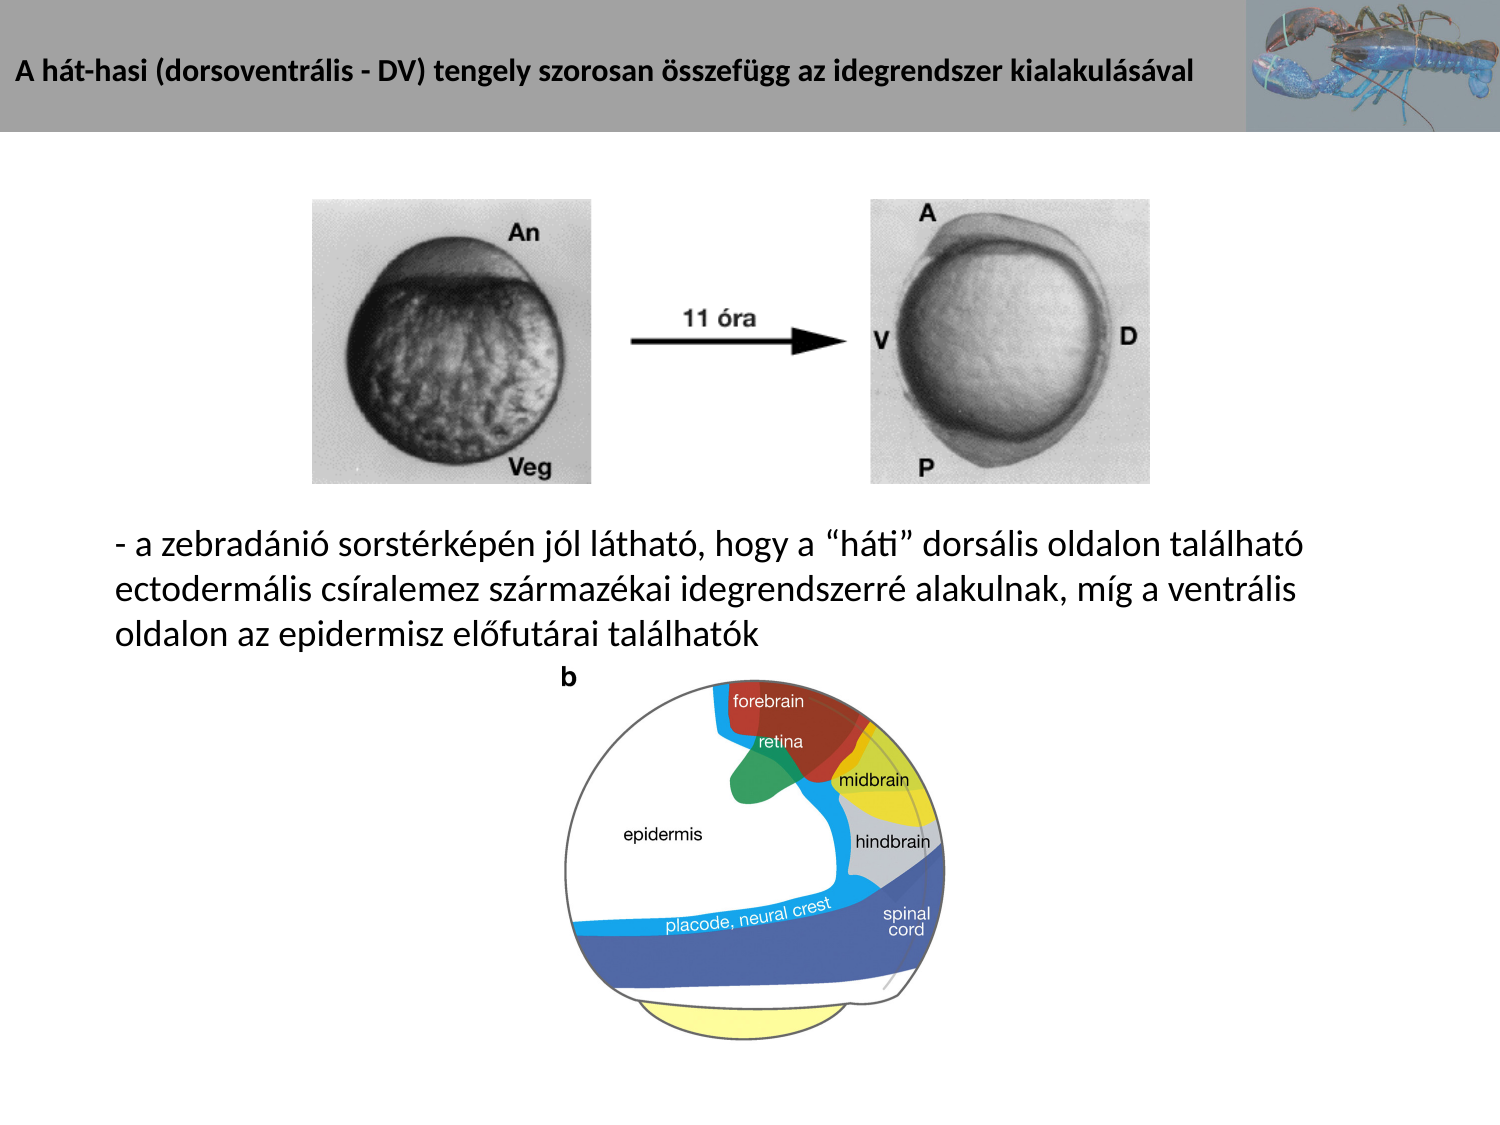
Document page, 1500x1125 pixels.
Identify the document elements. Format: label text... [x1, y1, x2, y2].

picture [312, 199, 1151, 484]
text_box - a zebradánió sorstérképén jól látható, hogy a “háti” dorsális oldalon található ectodermális csíralemez származékai idegrendszerré alakulnak, míg a ventrális oldalon az epidermisz előfutárai találhatók [99, 511, 1350, 662]
picture [0, 0, 1500, 132]
picture [562, 662, 956, 1071]
